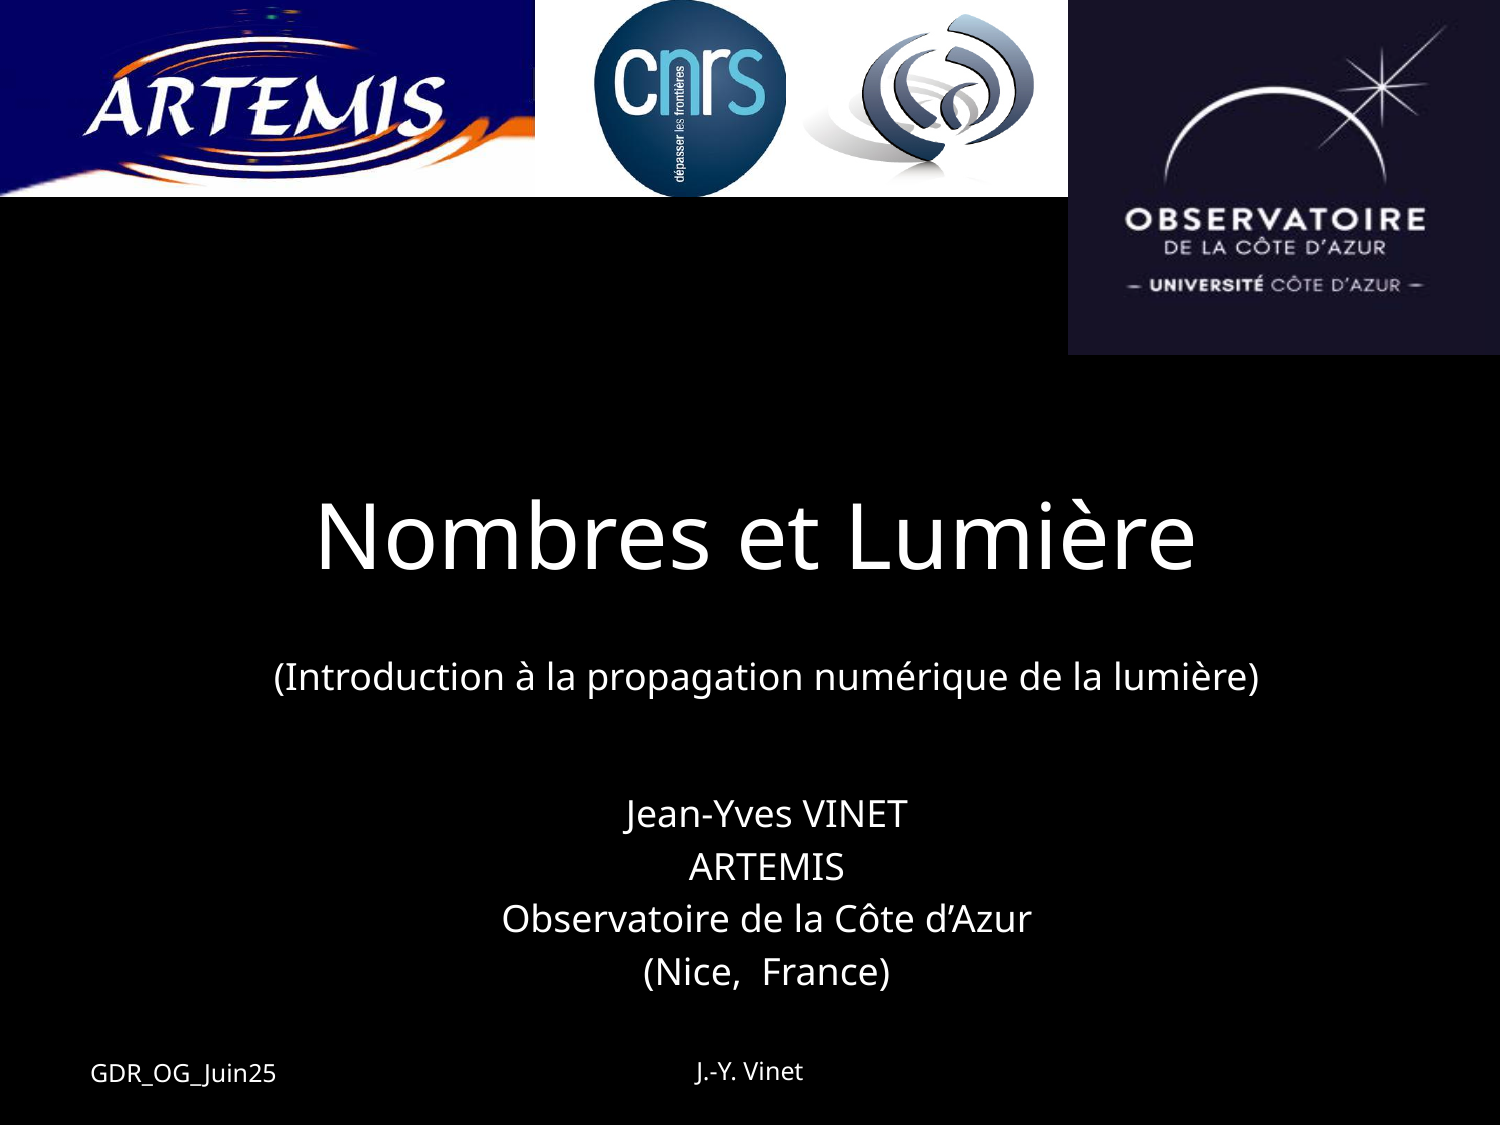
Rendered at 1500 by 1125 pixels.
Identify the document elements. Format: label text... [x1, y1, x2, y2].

picture [1068, 0, 1500, 355]
text_box (Introduction à la propagation numérique de la lumière) [259, 645, 1276, 705]
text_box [0, 0, 1063, 197]
footer J.-Y. Vinet [512, 1042, 988, 1103]
subtitle Jean-Yves VINET ARTEMIS Observatoire de la Côte d’Azur (Nice, France) [242, 782, 1293, 1071]
title Nombres et Lumière [112, 373, 1400, 693]
slide_number GDR_OG_Juin25 [75, 1042, 425, 1103]
